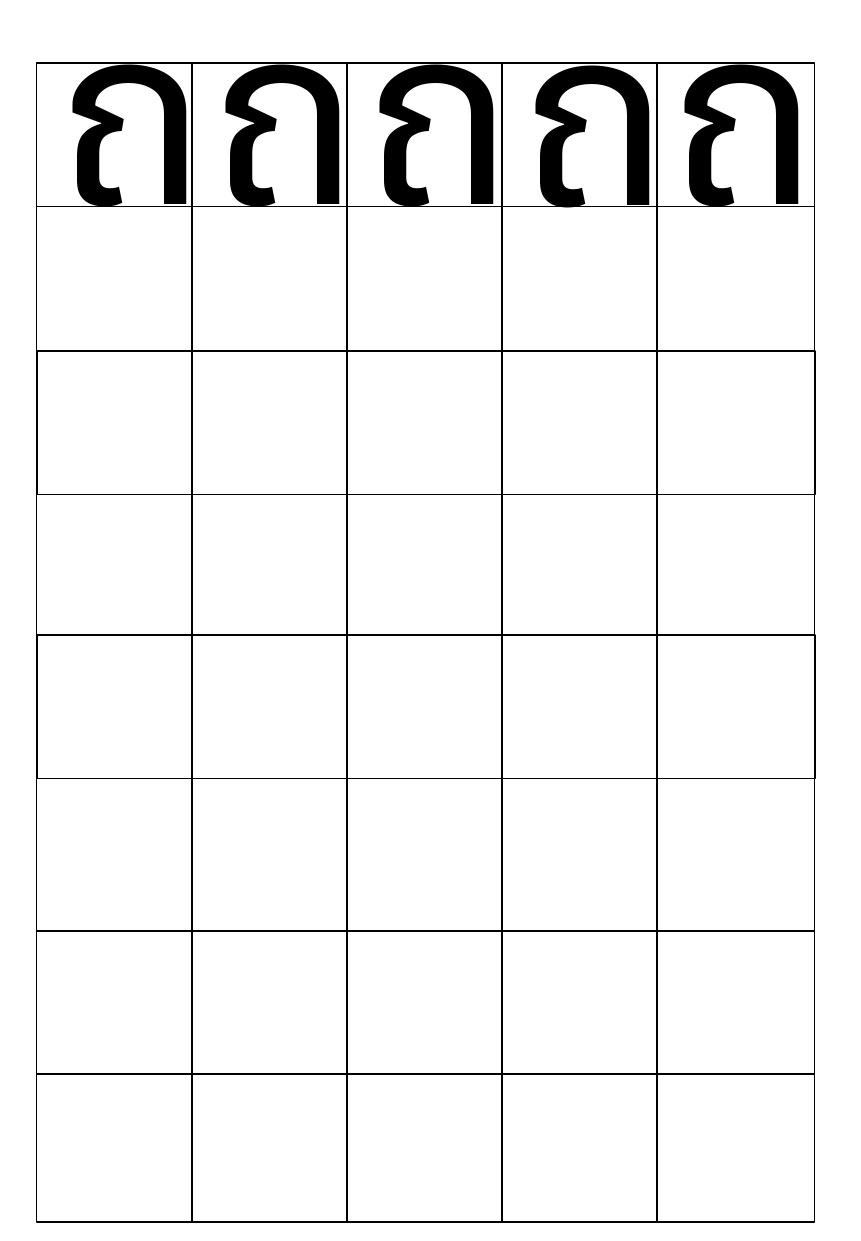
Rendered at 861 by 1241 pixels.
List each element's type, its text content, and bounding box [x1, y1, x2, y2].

text_box [36, 1075, 191, 1222]
text_box [36, 63, 41, 207]
text_box [658, 779, 815, 931]
text_box [501, 63, 658, 351]
text_box [191, 63, 348, 351]
text_box [501, 495, 658, 635]
text_box [658, 495, 815, 635]
text_box [36, 351, 815, 495]
text_box [36, 495, 191, 635]
text_box [348, 1075, 501, 1222]
text_box ถ [194, 0, 345, 262]
text_box [501, 1075, 658, 1223]
text_box [191, 495, 348, 635]
text_box [501, 779, 658, 931]
text_box [36, 207, 191, 351]
text_box ถ [41, 0, 192, 262]
text_box [805, 63, 815, 207]
text_box [36, 779, 191, 931]
text_box [348, 207, 501, 351]
text_box ถ [504, 0, 655, 263]
text_box [348, 495, 501, 635]
text_box ถ [654, 0, 805, 262]
text_box [658, 1075, 815, 1222]
text_box [658, 207, 815, 351]
text_box [348, 779, 501, 931]
text_box [36, 931, 815, 1075]
text_box [36, 635, 815, 779]
text_box [191, 1075, 348, 1223]
text_box ถ [349, 0, 500, 262]
text_box [191, 779, 348, 931]
